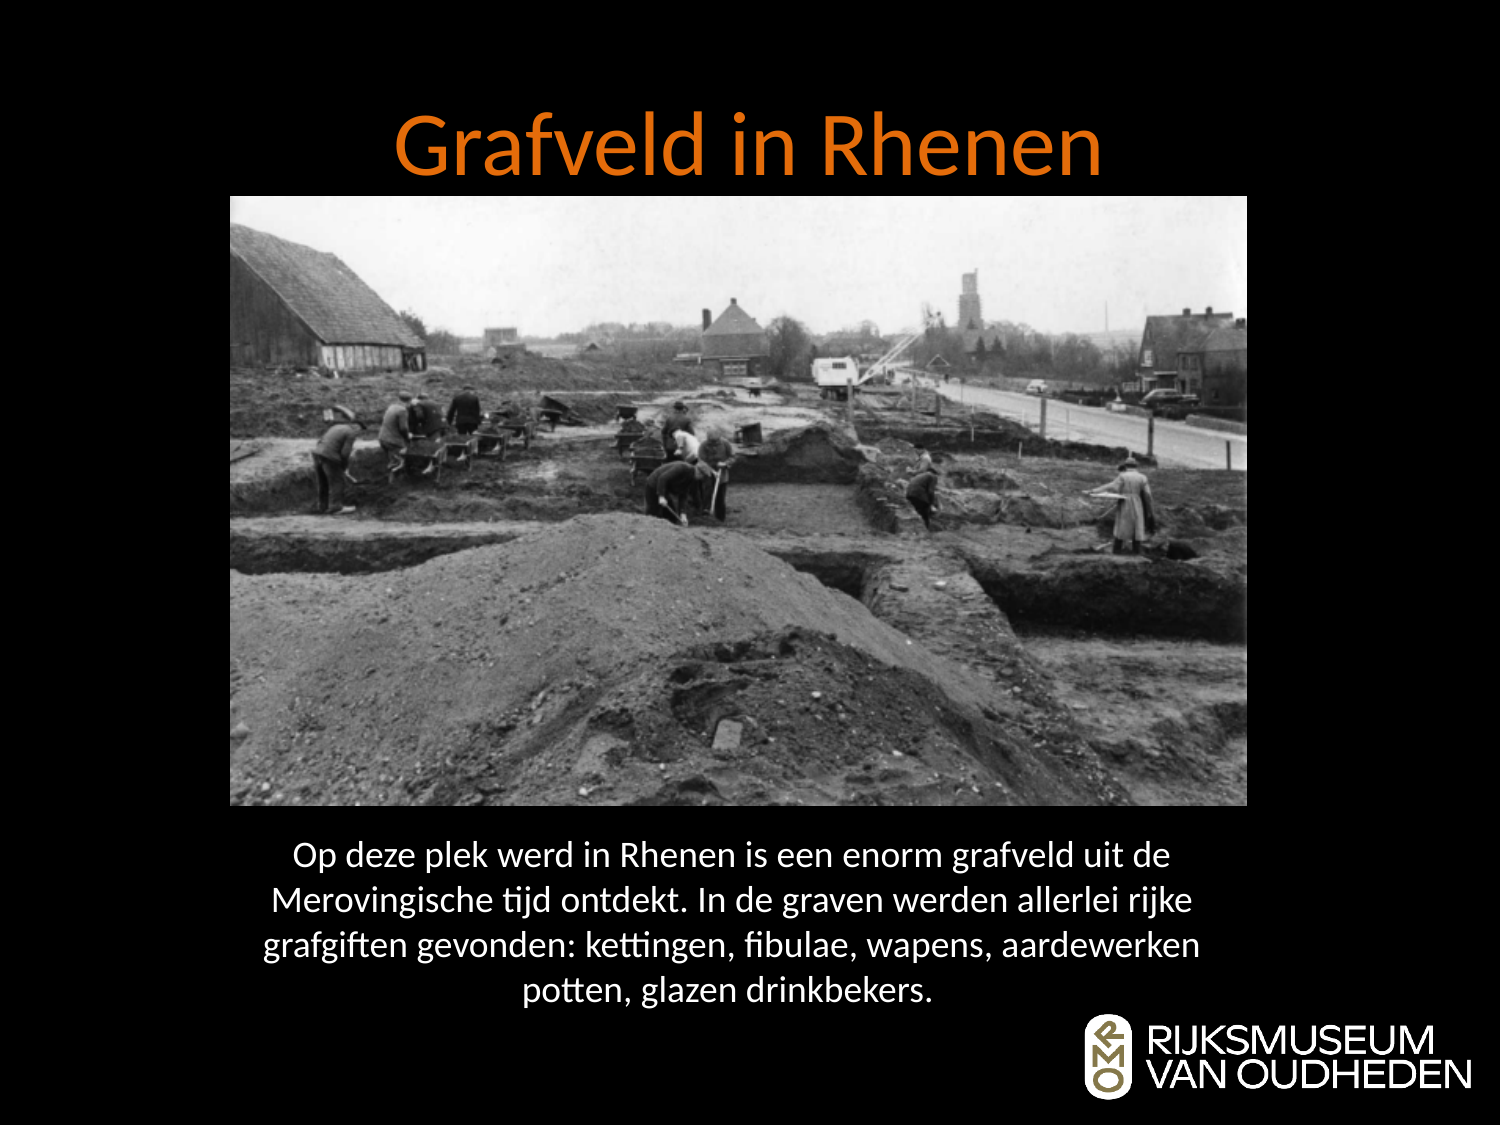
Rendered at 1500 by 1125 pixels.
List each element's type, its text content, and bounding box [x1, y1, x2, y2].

picture [229, 196, 1247, 806]
text_box Op deze plek werd in Rhenen is een enorm grafveld uit de Merovingische tijd ontdekt. In de graven werden allerlei rijke grafgiften gevonden: kettingen, fibulae, wapens, aardewerken potten, glazen drinkbekers. [218, 822, 1247, 1017]
title Grafveld in Rhenen [75, 45, 1425, 233]
picture [1046, 988, 1500, 1125]
